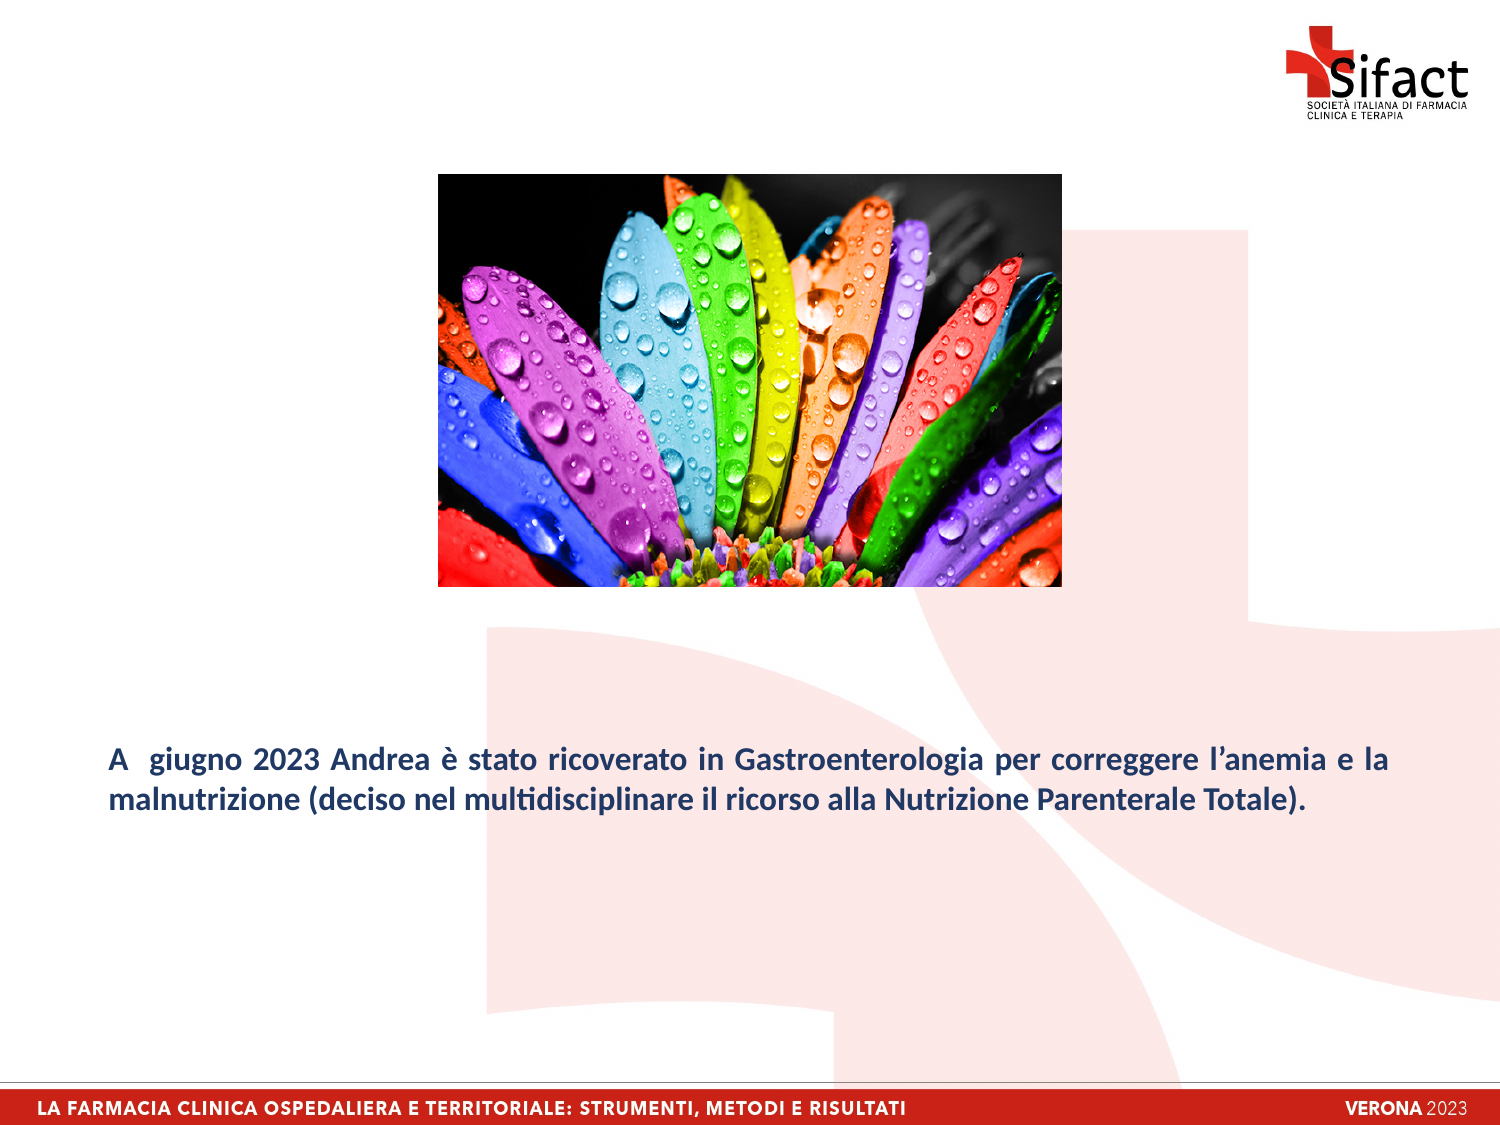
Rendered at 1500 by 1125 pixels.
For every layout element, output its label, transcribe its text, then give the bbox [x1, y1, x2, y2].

text_box A giugno 2023 Andrea è stato ricoverato in Gastroenterologia per correggere l’anemia e la malnutrizione (deciso nel multidisciplinare il ricorso alla Nutrizione Parenterale Totale). [93, 729, 1407, 864]
picture [0, 0, 1500, 1125]
